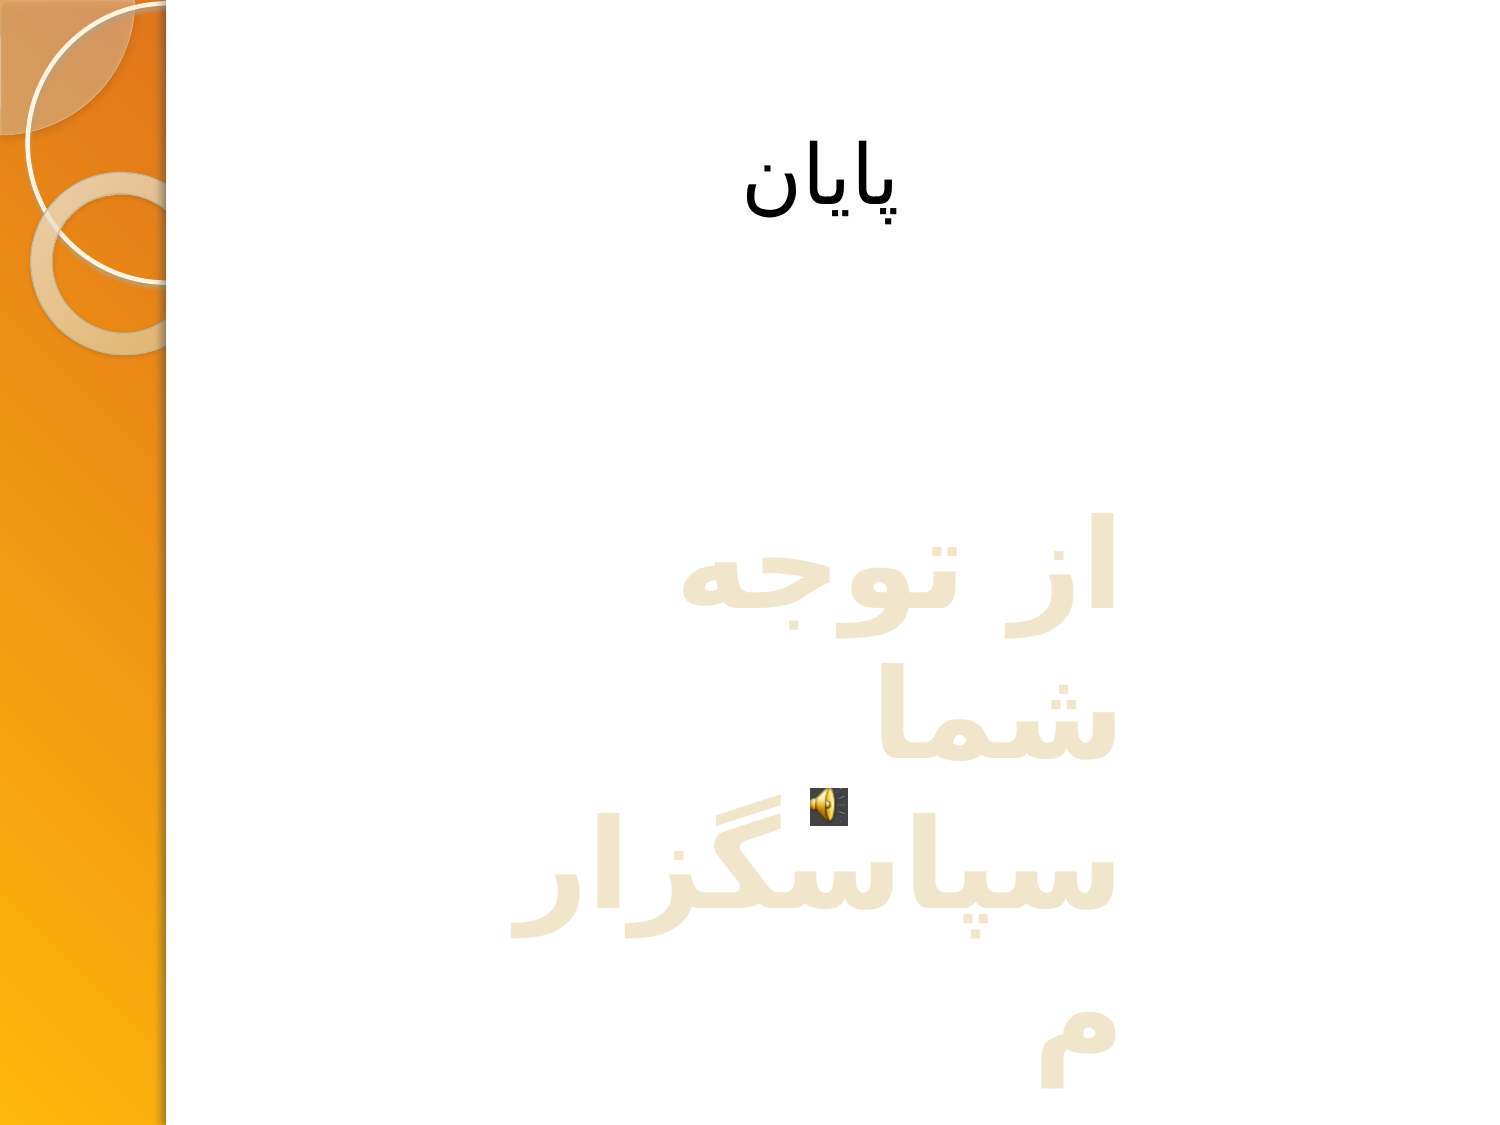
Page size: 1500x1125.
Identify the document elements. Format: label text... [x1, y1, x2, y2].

picture [808, 786, 850, 828]
text_box پایان [702, 113, 939, 229]
text_box از توجه شما سپاسگزارم [431, 326, 1140, 1125]
